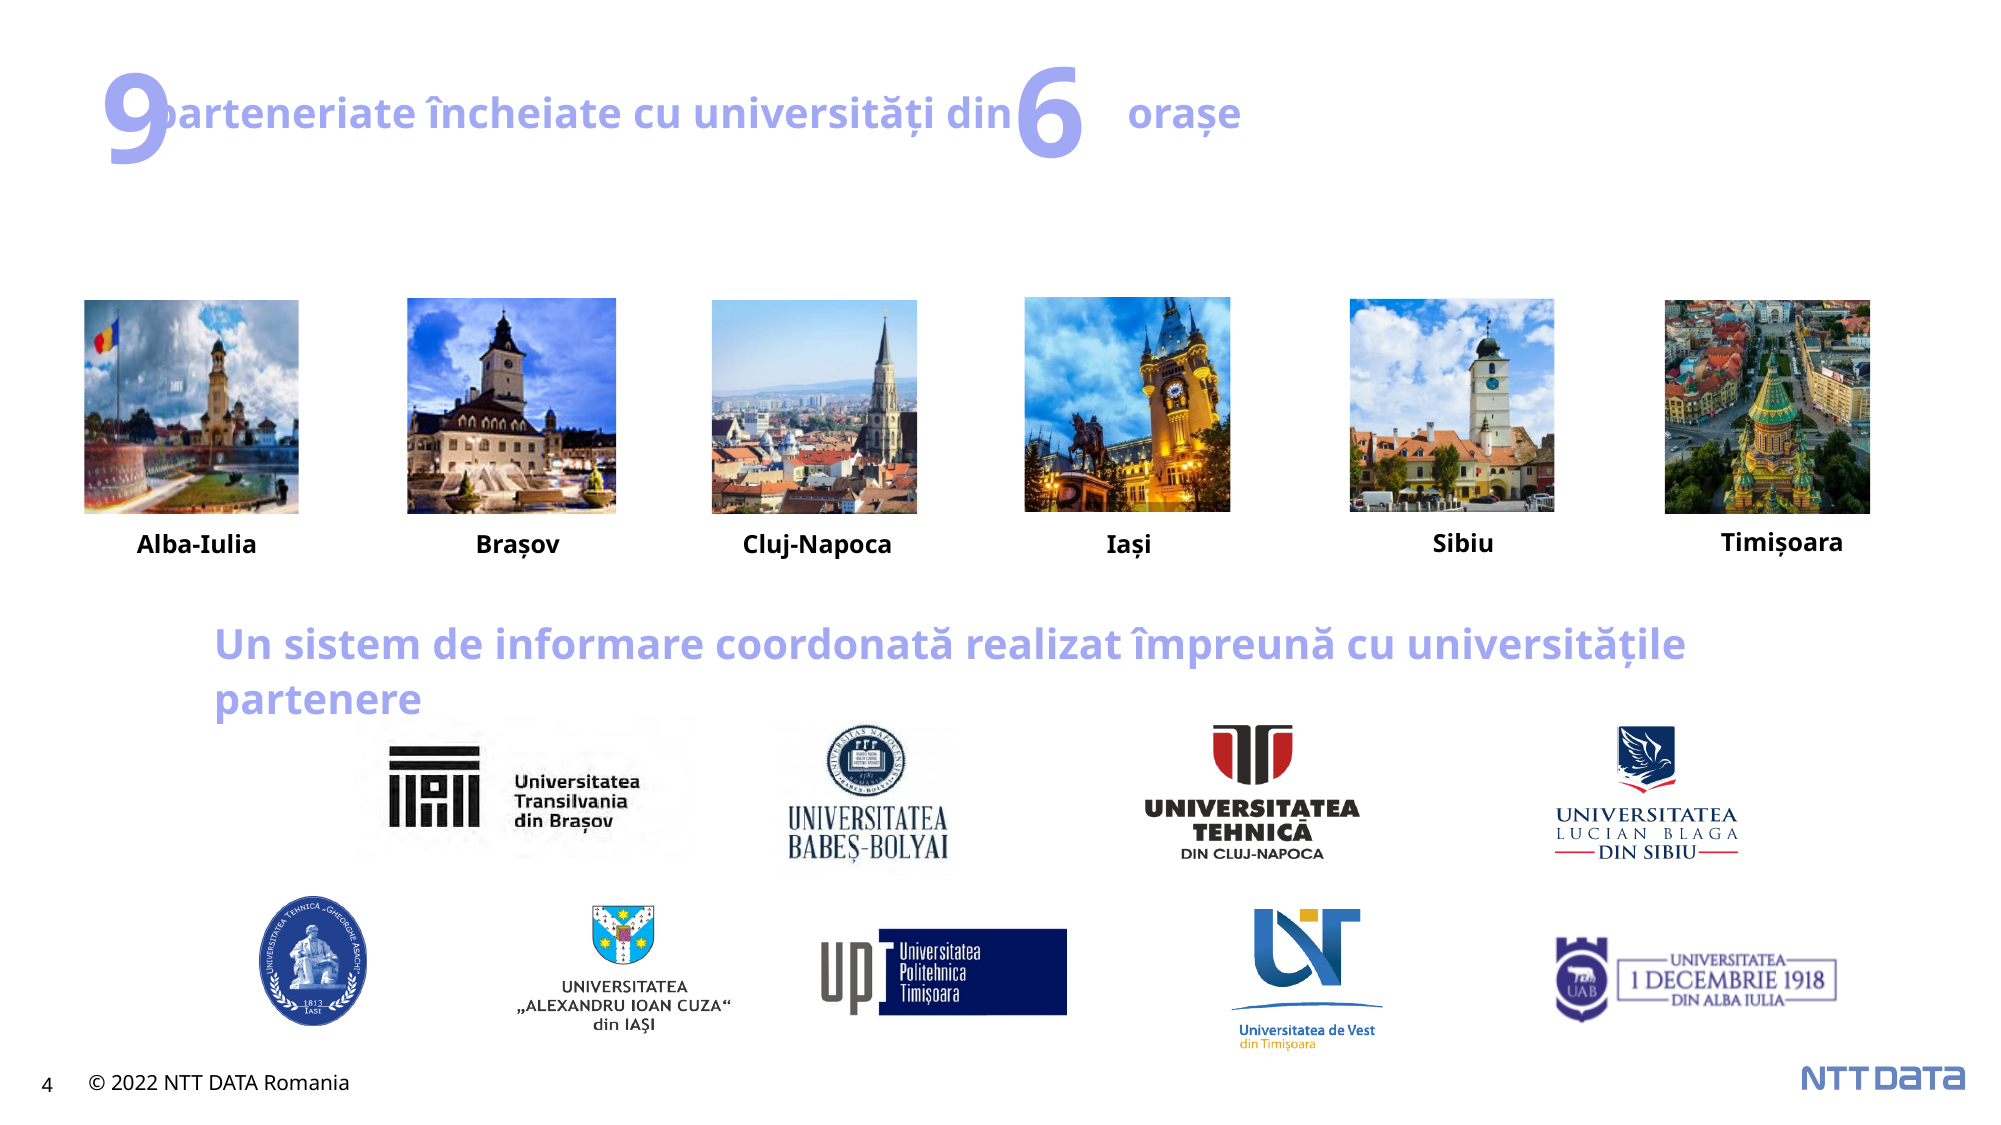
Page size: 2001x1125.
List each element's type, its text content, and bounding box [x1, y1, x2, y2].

picture [1790, 1054, 1977, 1102]
slide_number 4 [26, 1062, 98, 1099]
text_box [259, 714, 1868, 1080]
text_box orașe [1112, 74, 1257, 145]
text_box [84, 297, 1875, 568]
text_box 9 [86, 30, 314, 196]
text_box 6 [999, 24, 1227, 190]
text_box Un sistem de informare coordonată realizat împreună cu universitățile partenere [213, 612, 1793, 680]
text_box parteneriate încheiate cu universități din [136, 74, 1028, 145]
text_box © 2022 NTT DATA Romania [98, 1065, 1480, 1099]
